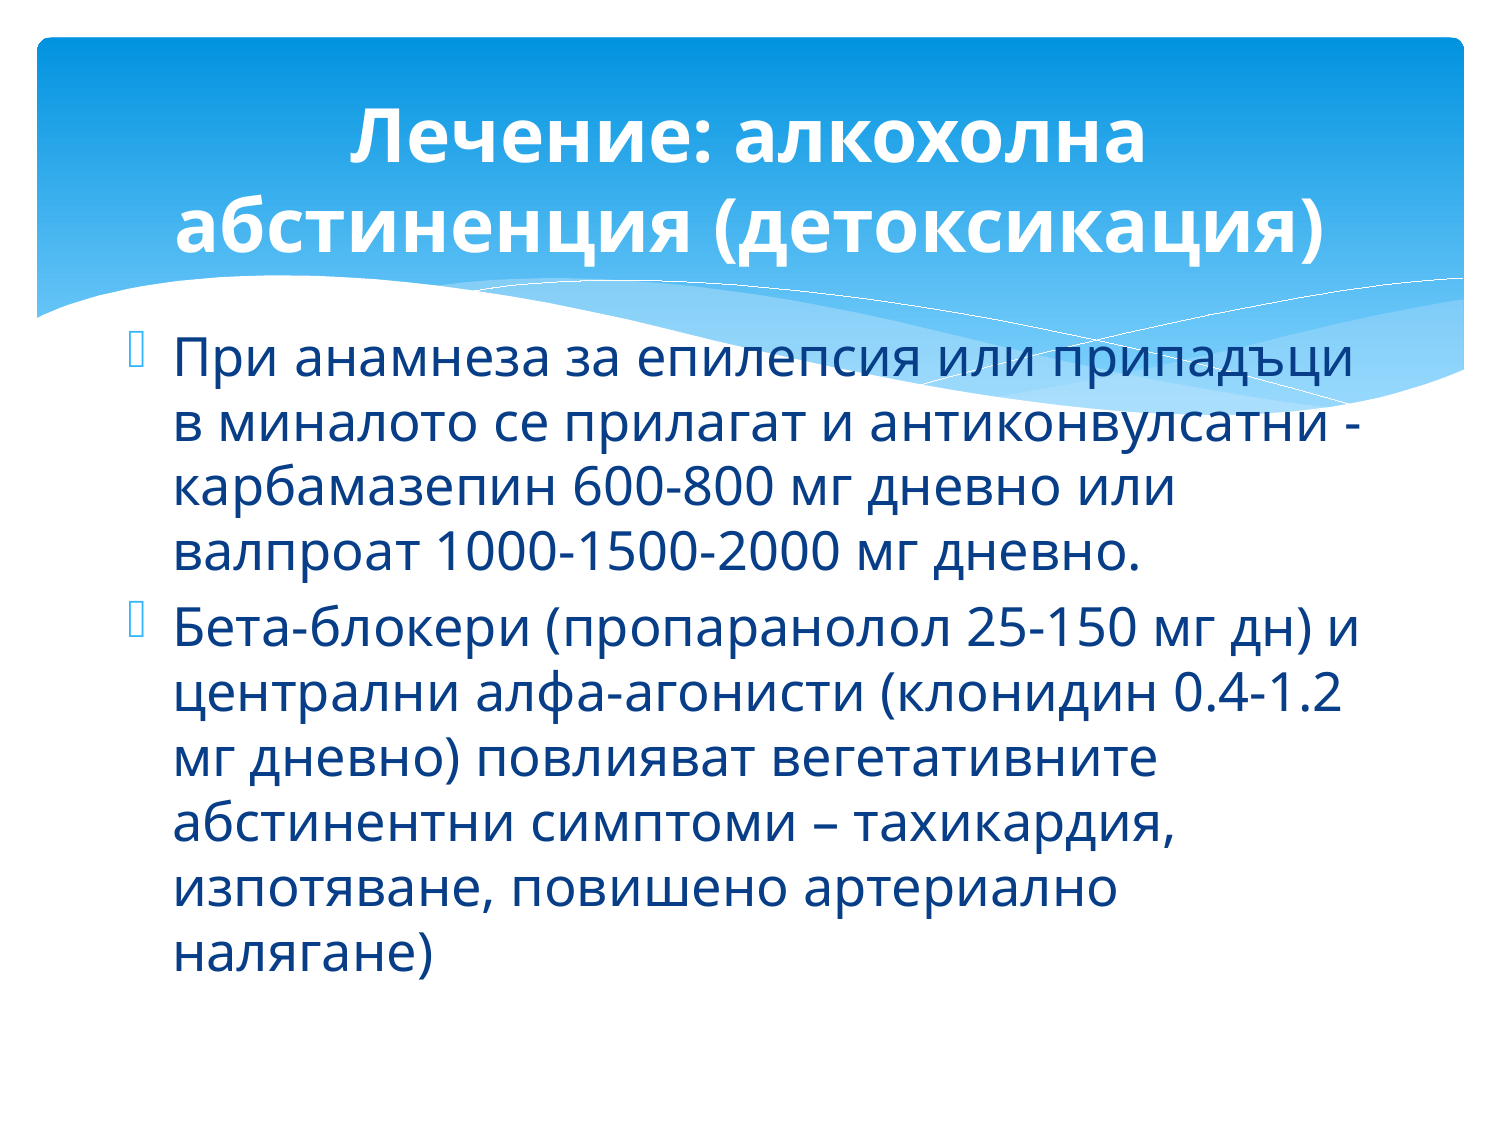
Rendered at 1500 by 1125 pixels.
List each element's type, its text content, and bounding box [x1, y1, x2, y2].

title Лечение: алкохолна абстиненция (детоксикация) [112, 99, 1388, 256]
list При анамнеза за епилепсия или припадъци в миналото се прилагат и антиконвулсатни - карбамазепин 600-800 мг дневно или валпроат 1000-1500-2000 мг дневно. Бета-блокери (пропаранолол 25-150 мг дн) и централни алфа-агонисти (клонидин 0.4-1.2 мг дневно) повлияват вегетативните абстинентни симптоми – тахикардия, изпотяване, повишено артериално налягане) [112, 314, 1388, 990]
